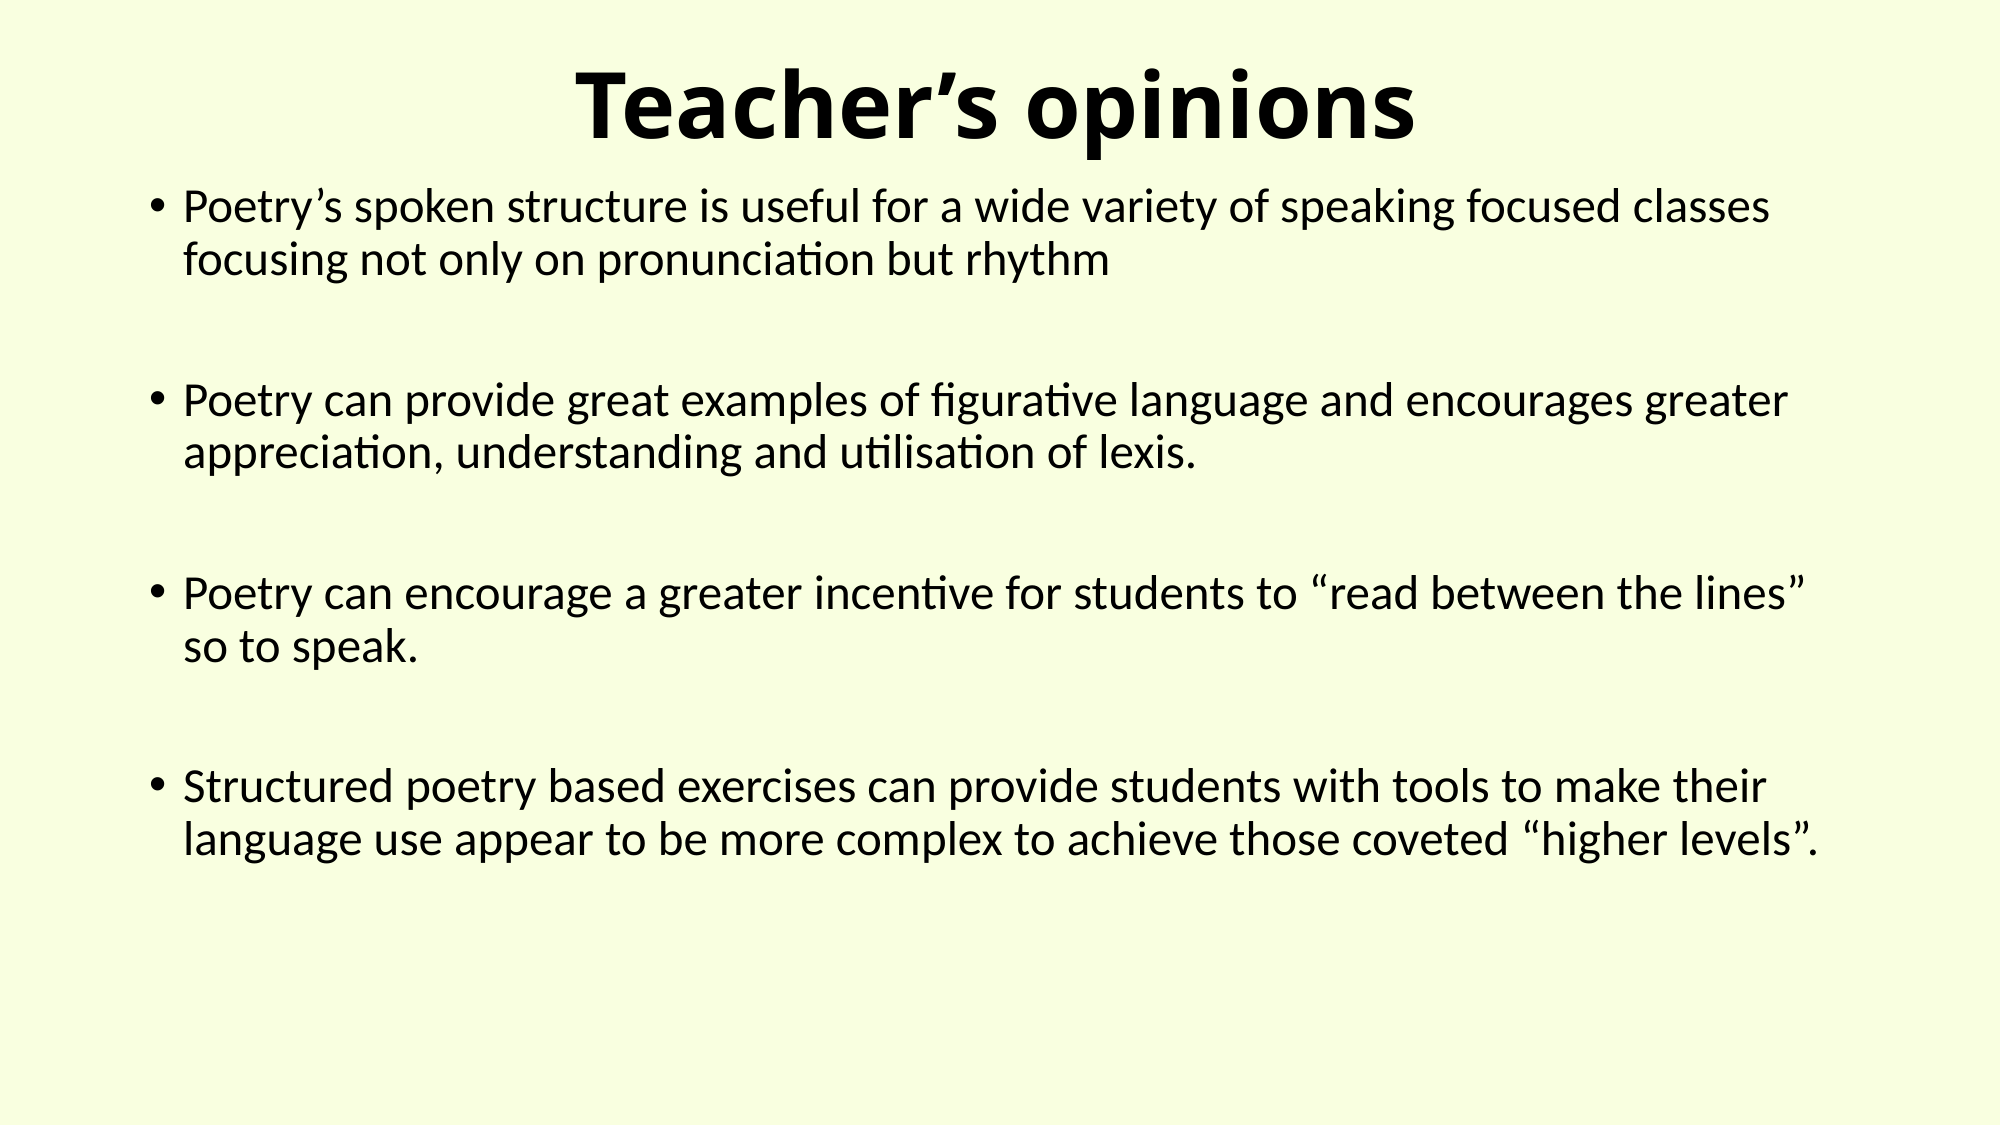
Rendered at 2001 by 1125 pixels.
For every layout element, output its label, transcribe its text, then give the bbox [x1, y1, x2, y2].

list Poetry’s spoken structure is useful for a wide variety of speaking focused classes focusing not only on pronunciation but rhythm Poetry can provide great examples of figurative language and encourages greater appreciation, understanding and utilisation of lexis. Poetry can encourage a greater incentive for students to “read between the lines” so to speak. Structured poetry based exercises can provide students with tools to make their language use appear to be more complex to achieve those coveted “higher levels”. [134, 173, 1860, 888]
title Teacher’s opinions [134, 0, 1860, 173]
